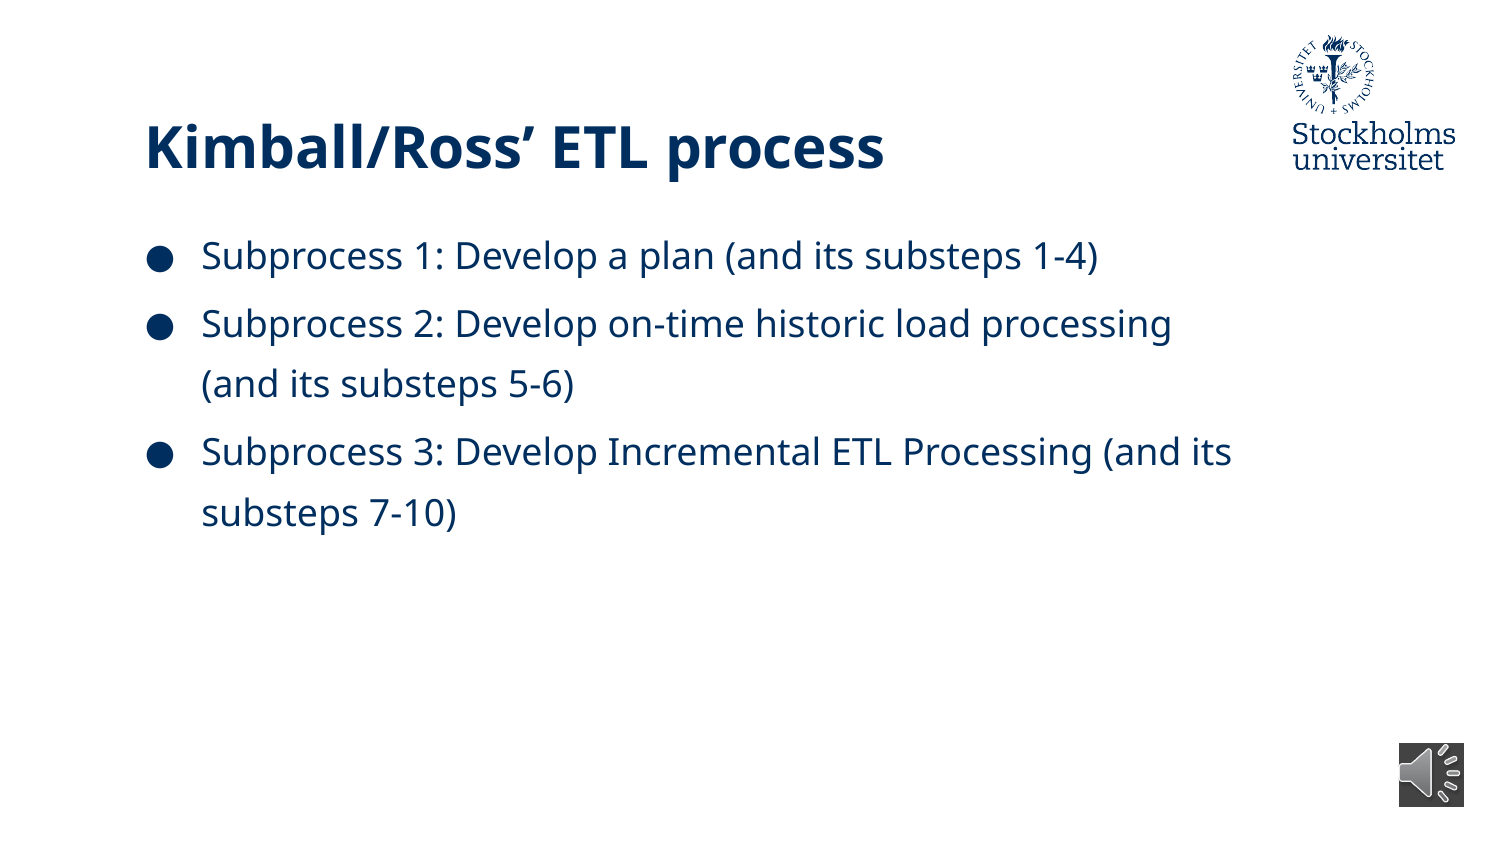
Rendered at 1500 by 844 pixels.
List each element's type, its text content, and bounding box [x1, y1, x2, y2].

picture [1293, 35, 1455, 170]
picture [1397, 741, 1465, 809]
list Subprocess 1: Develop a plan (and its substeps 1-4) Subprocess 2: Develop on-time historic load processing (and its substeps 5-6) Subprocess 3: Develop Incremental ETL Processing (and its substeps 7-10) [129, 209, 1254, 741]
title Kimball/Ross’ ETL process [129, 102, 1372, 201]
